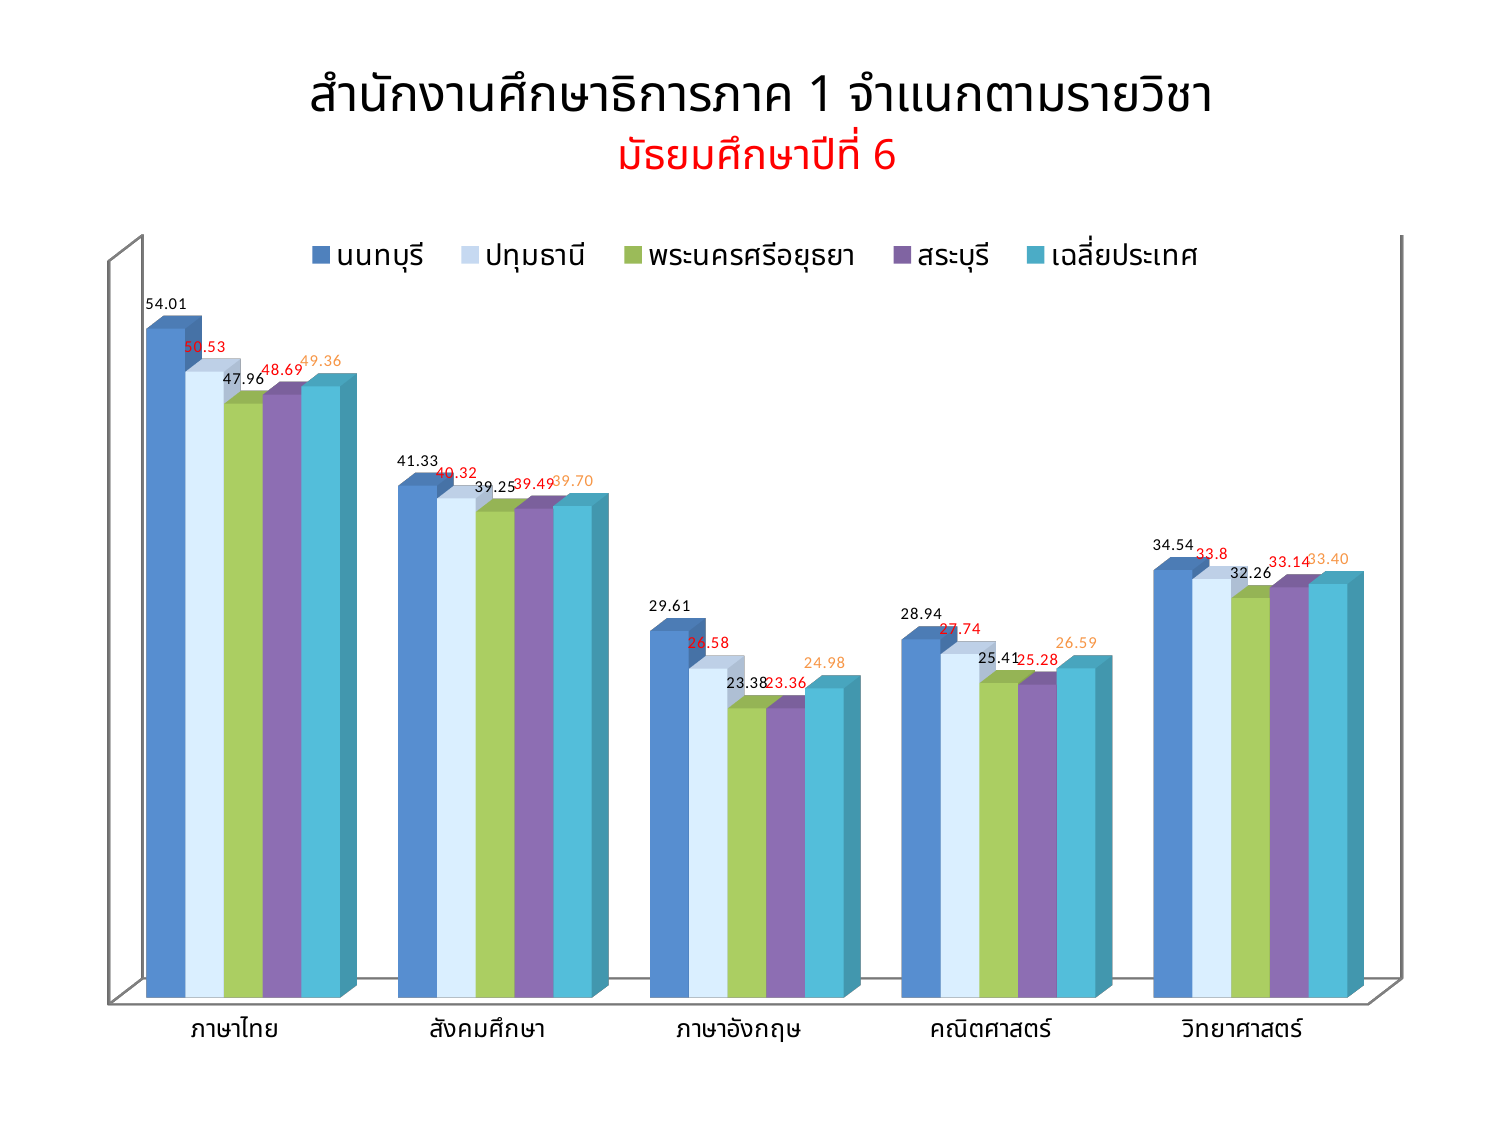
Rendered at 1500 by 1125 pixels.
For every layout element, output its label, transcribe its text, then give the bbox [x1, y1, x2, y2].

chart [64, 152, 1448, 1064]
text_box มัธยมศึกษาปีที่ 6 [36, 120, 1478, 185]
text_box สำนักงานศึกษาธิการภาค 1 จำแนกตามรายวิชา [41, 54, 1483, 130]
